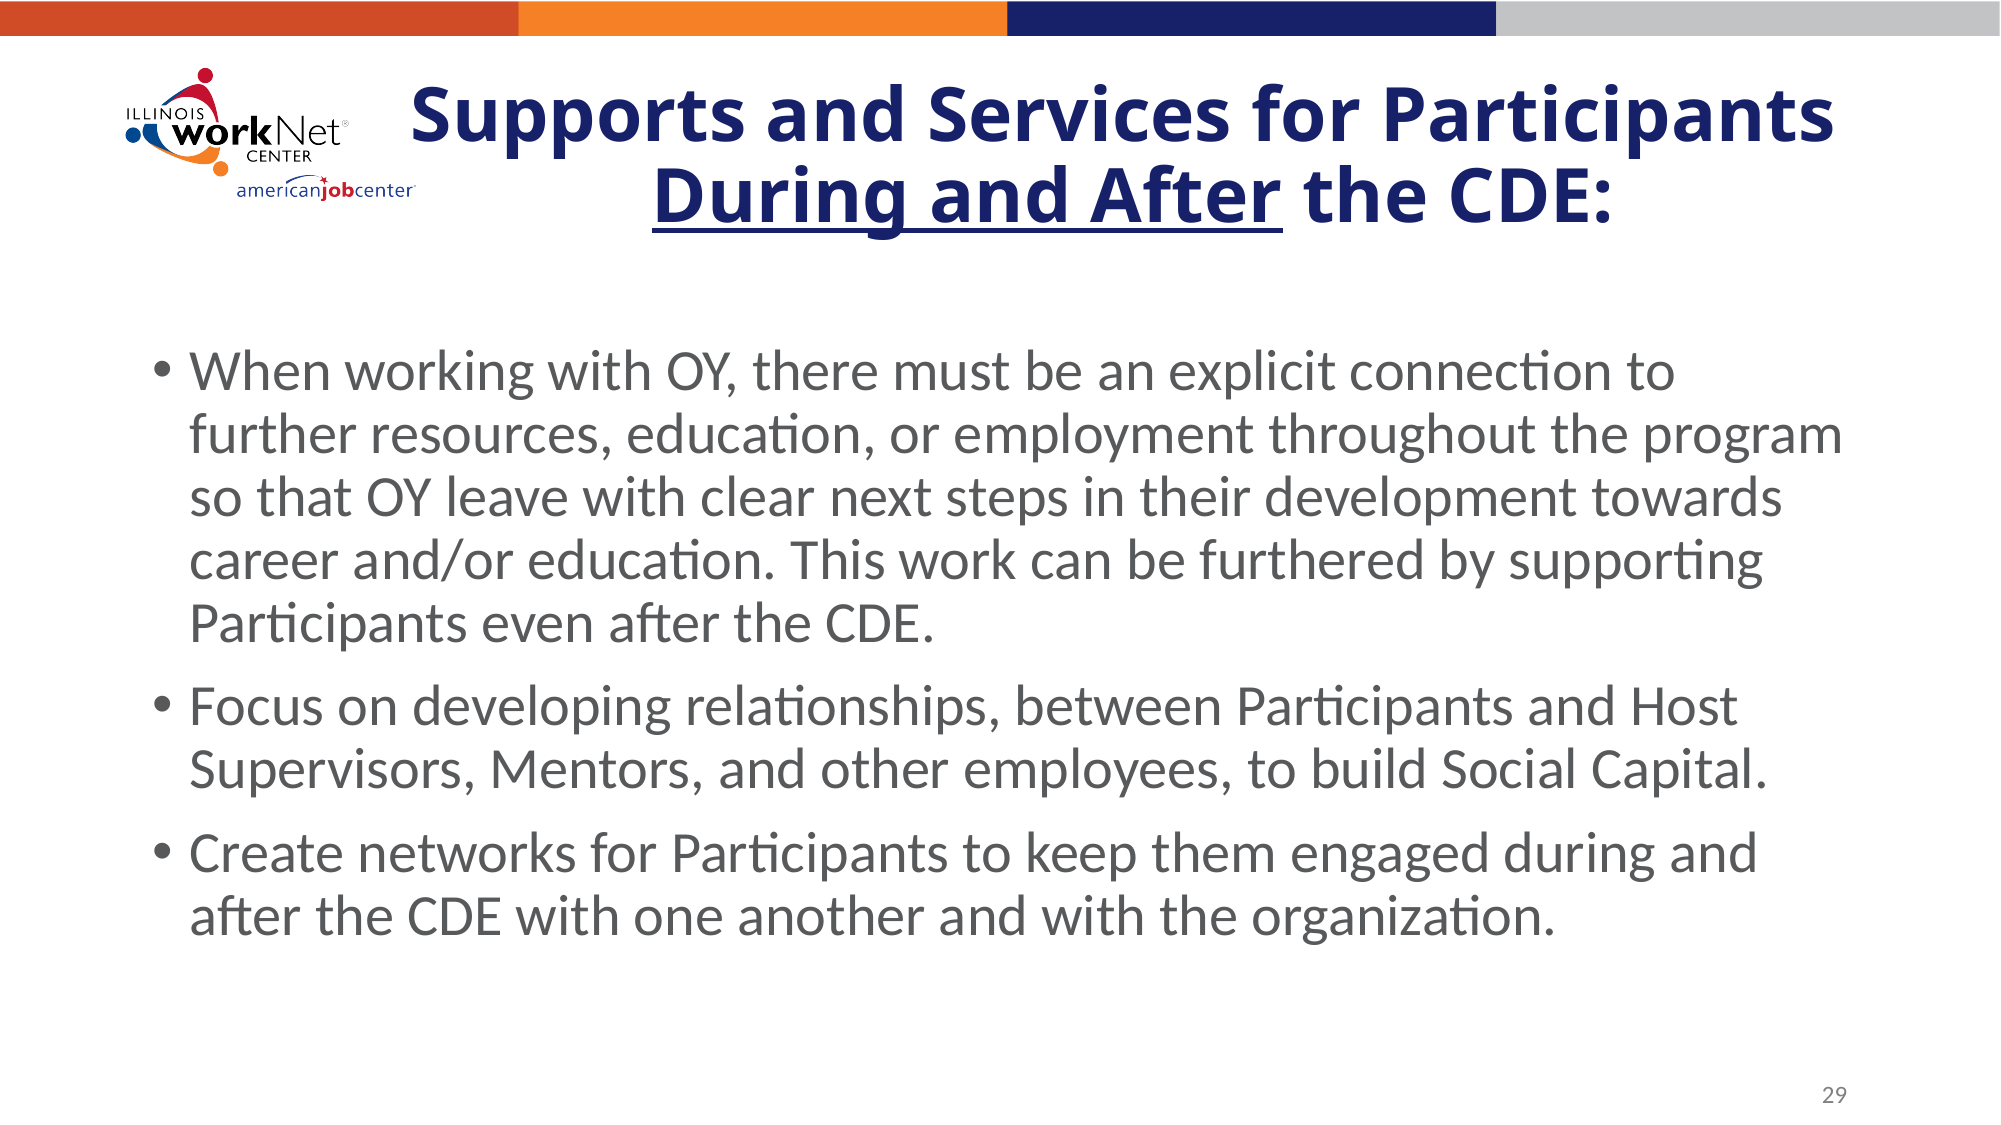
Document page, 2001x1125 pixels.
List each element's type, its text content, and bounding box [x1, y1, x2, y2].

list When working with OY, there must be an explicit connection to further resources, education, or employment throughout the program so that OY leave with clear next steps in their development towards career and/or education. This work can be furthered by supporting Participants even after the CDE. Focus on developing relationships, between Participants and Host Supervisors, Mentors, and other employees, to build Social Capital. Create networks for Participants to keep them engaged during and after the CDE with one another and with the organization. [137, 242, 1863, 1014]
picture [0, 0, 2000, 1125]
title Supports and Services for Participants During and After the CDE: [375, 111, 1892, 204]
slide_number 29 [1412, 1063, 1863, 1124]
